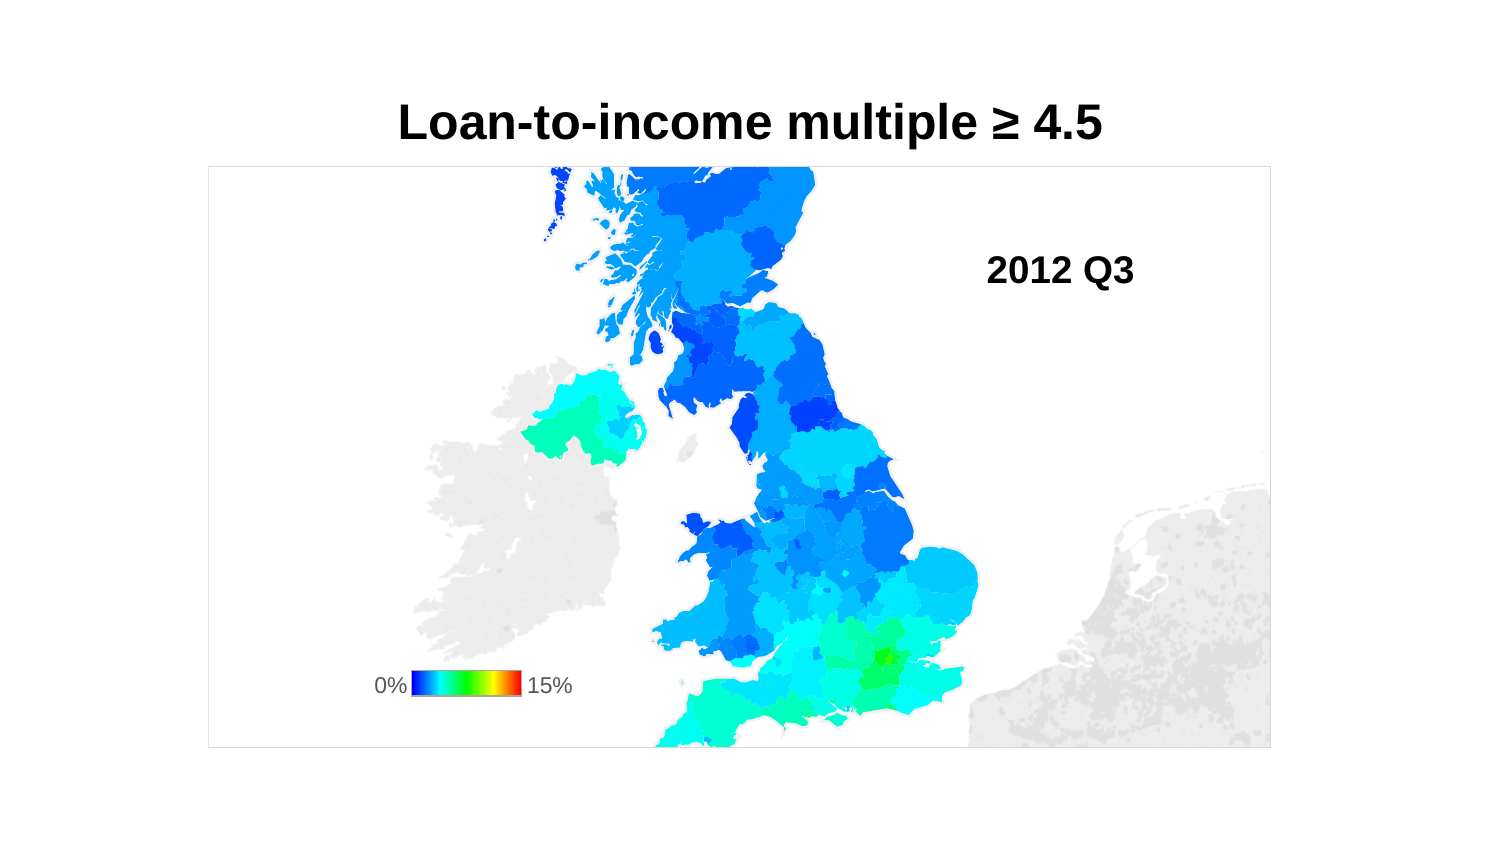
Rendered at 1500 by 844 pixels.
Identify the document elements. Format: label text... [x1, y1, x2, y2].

text_box Loan-to-income multiple ≥ 4.5 [101, 63, 1400, 175]
picture [208, 166, 1273, 750]
